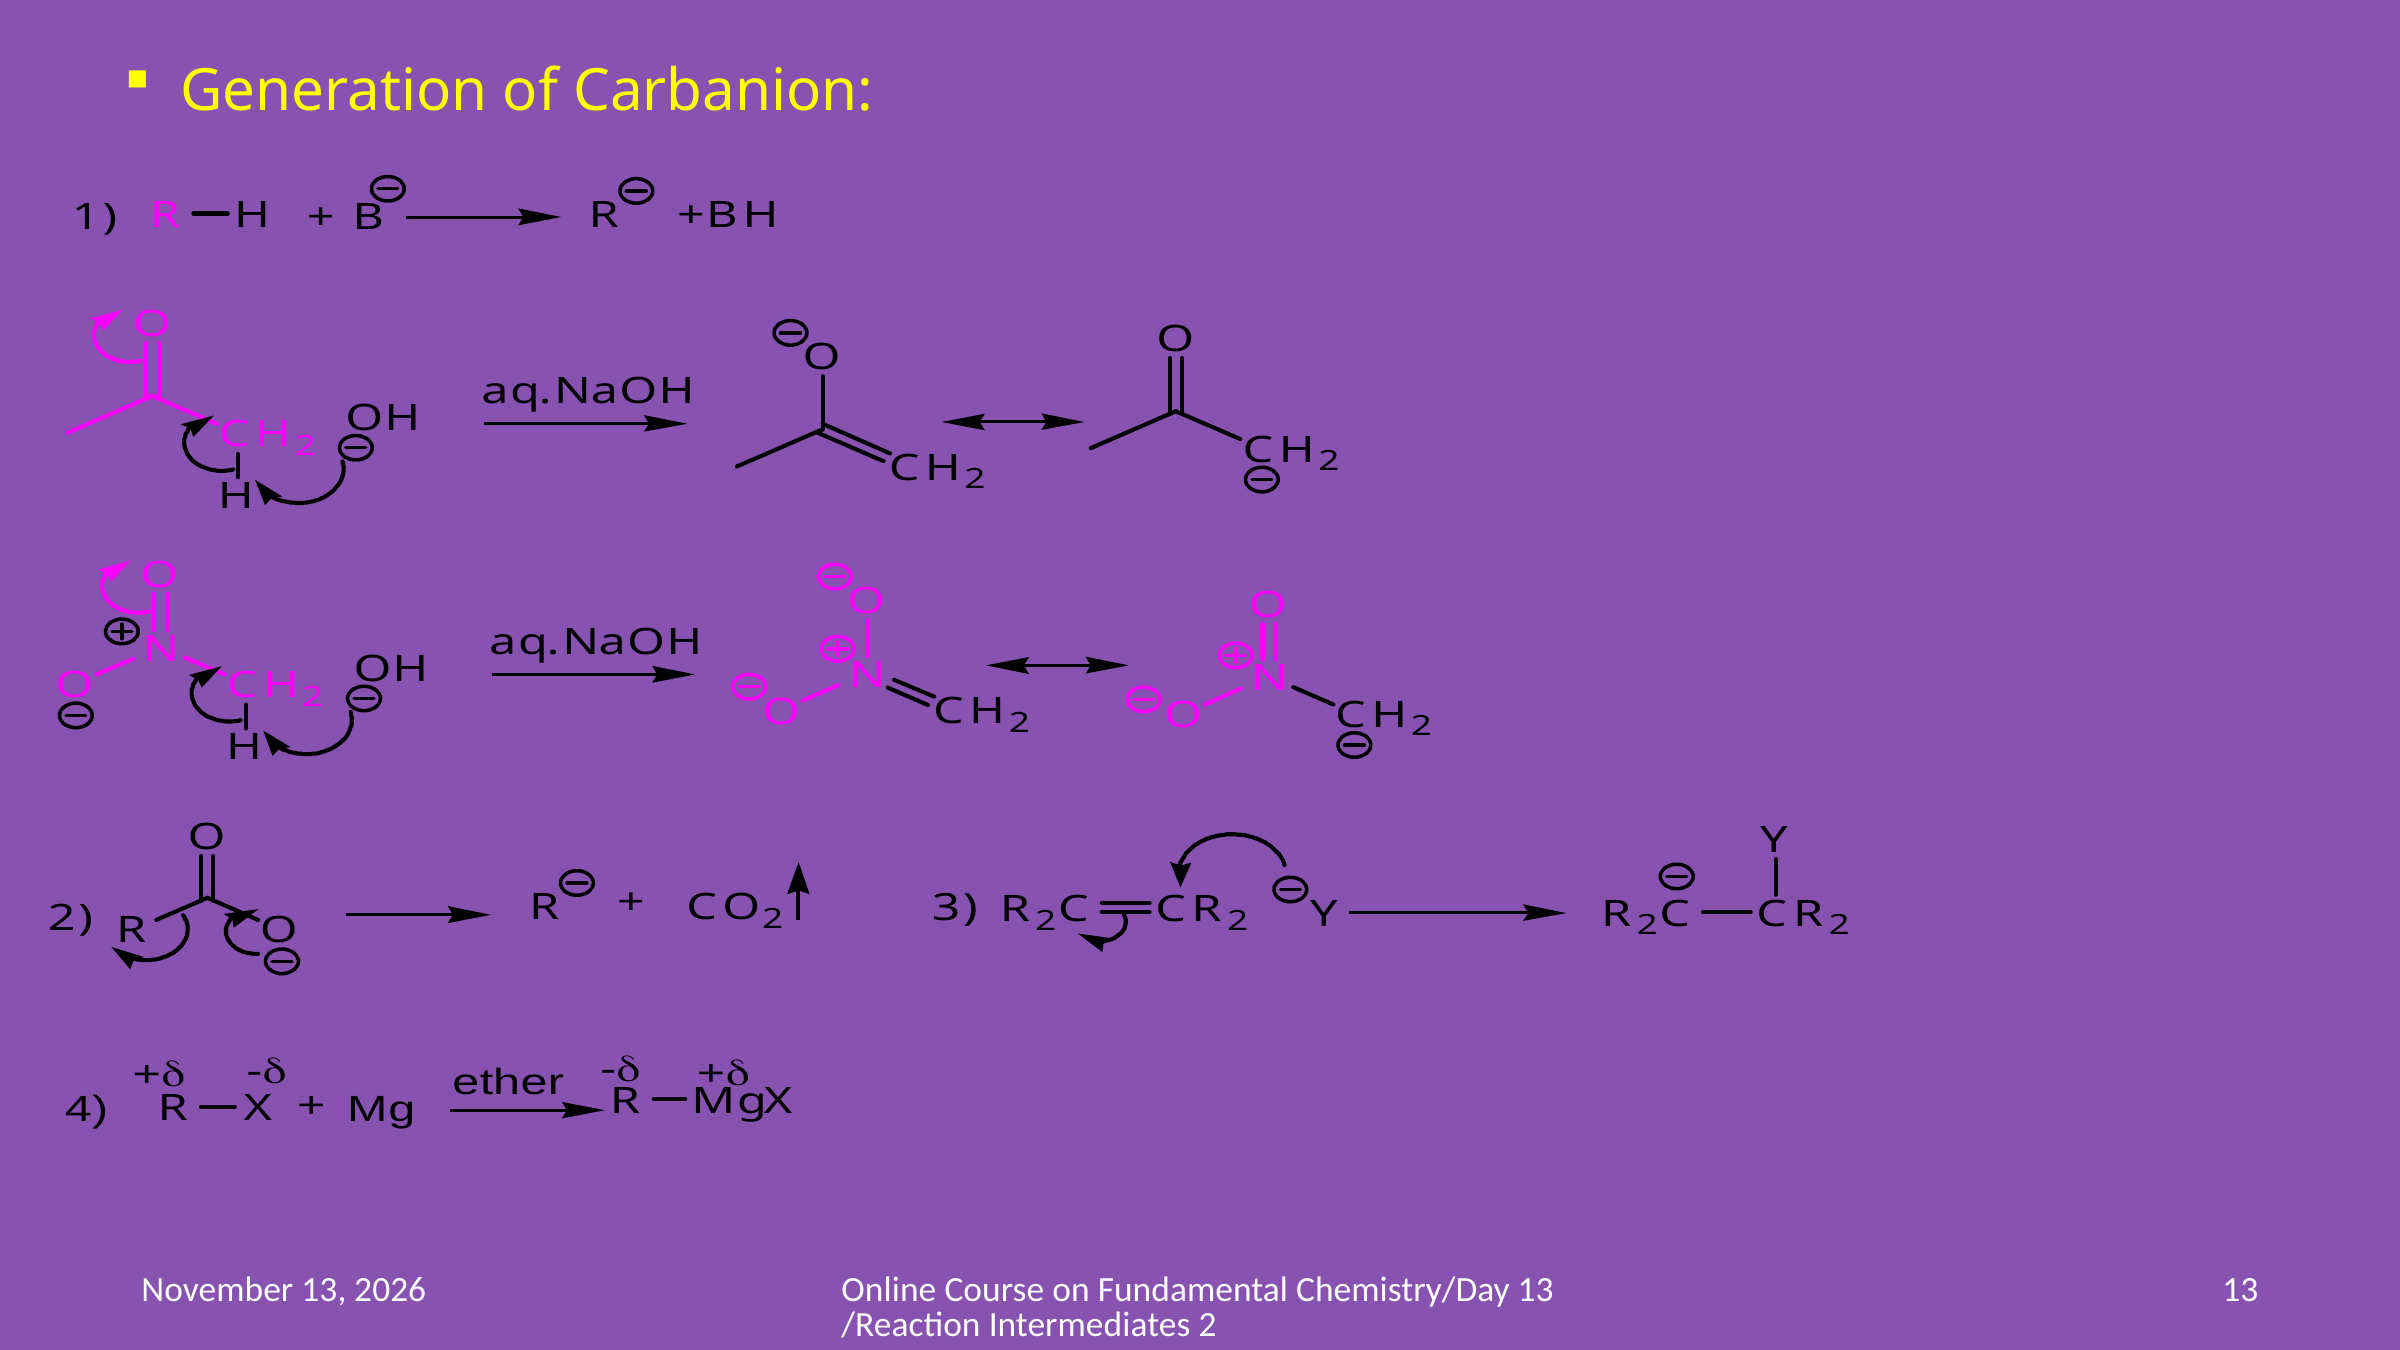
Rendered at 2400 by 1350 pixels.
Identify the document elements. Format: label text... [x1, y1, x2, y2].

text_box Generation of Carbanion: [109, 44, 888, 130]
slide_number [120, 1251, 680, 1324]
slide_number 13 [1719, 1251, 2280, 1324]
footer Online Course on Fundamental Chemistry/Day 13/Reaction Intermediates 2 [819, 1251, 1580, 1324]
picture [37, 163, 1863, 1138]
